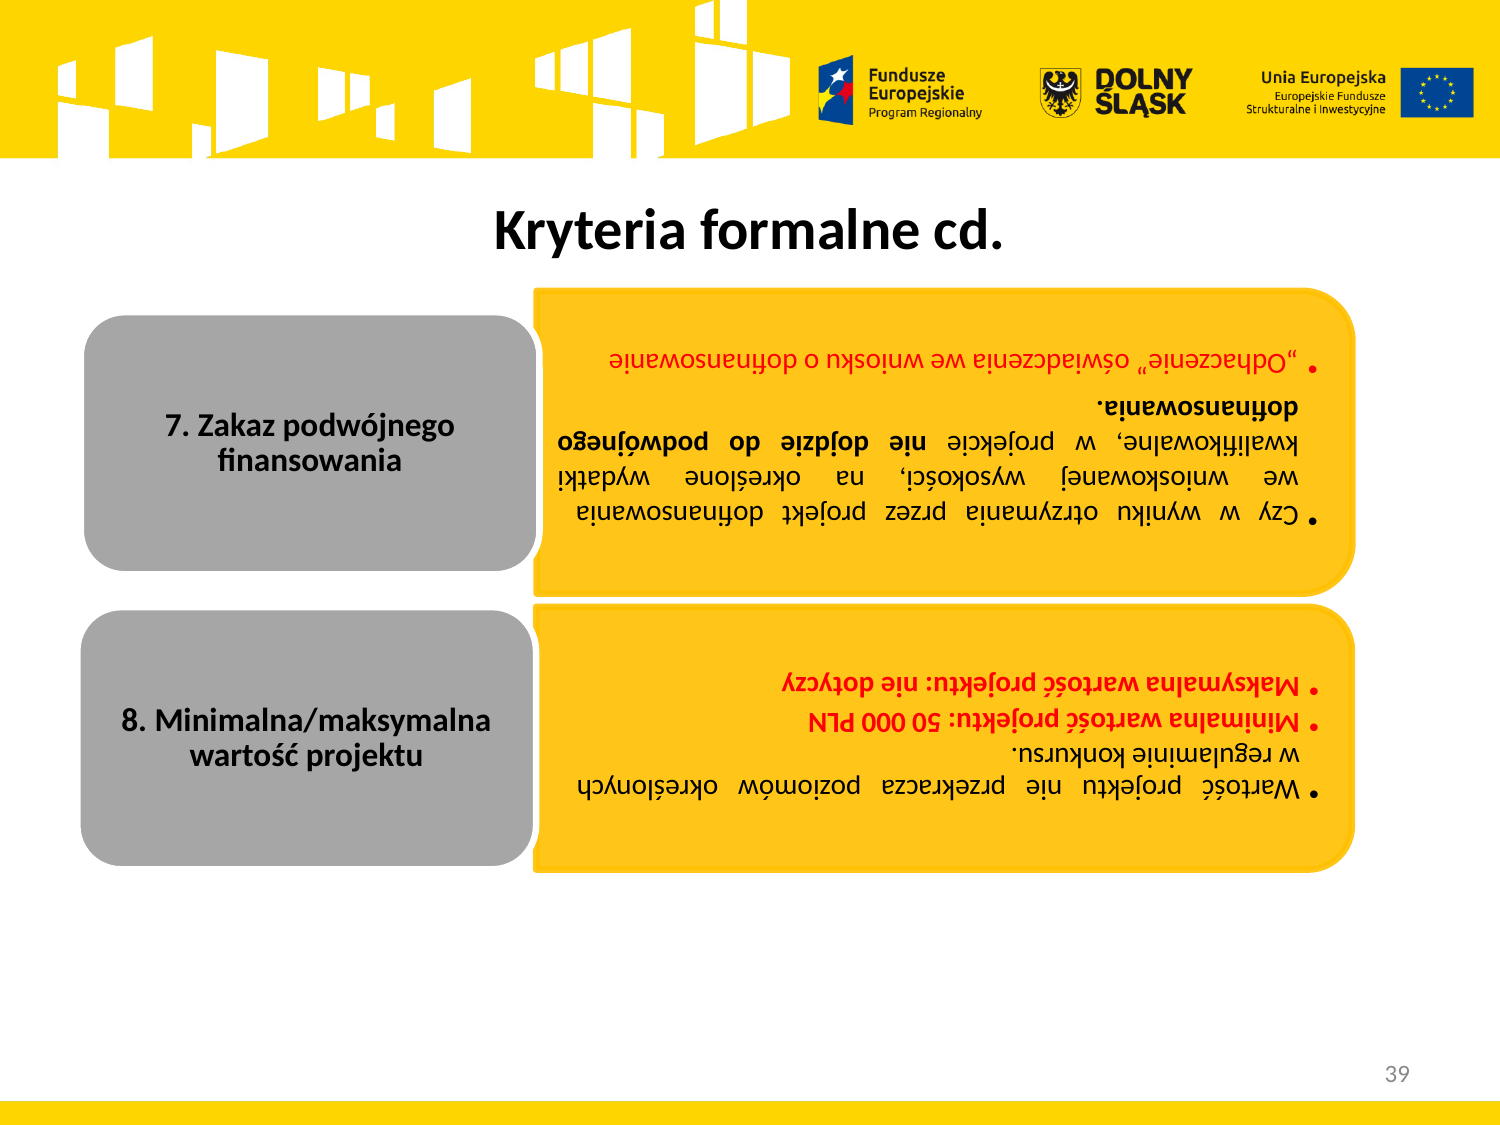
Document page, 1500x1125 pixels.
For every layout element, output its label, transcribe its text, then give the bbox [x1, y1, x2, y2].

slide_number 39 [1074, 1042, 1425, 1103]
picture [0, 0, 1500, 1125]
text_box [76, 290, 1353, 870]
title Kryteria formalne cd. [74, 184, 1426, 268]
